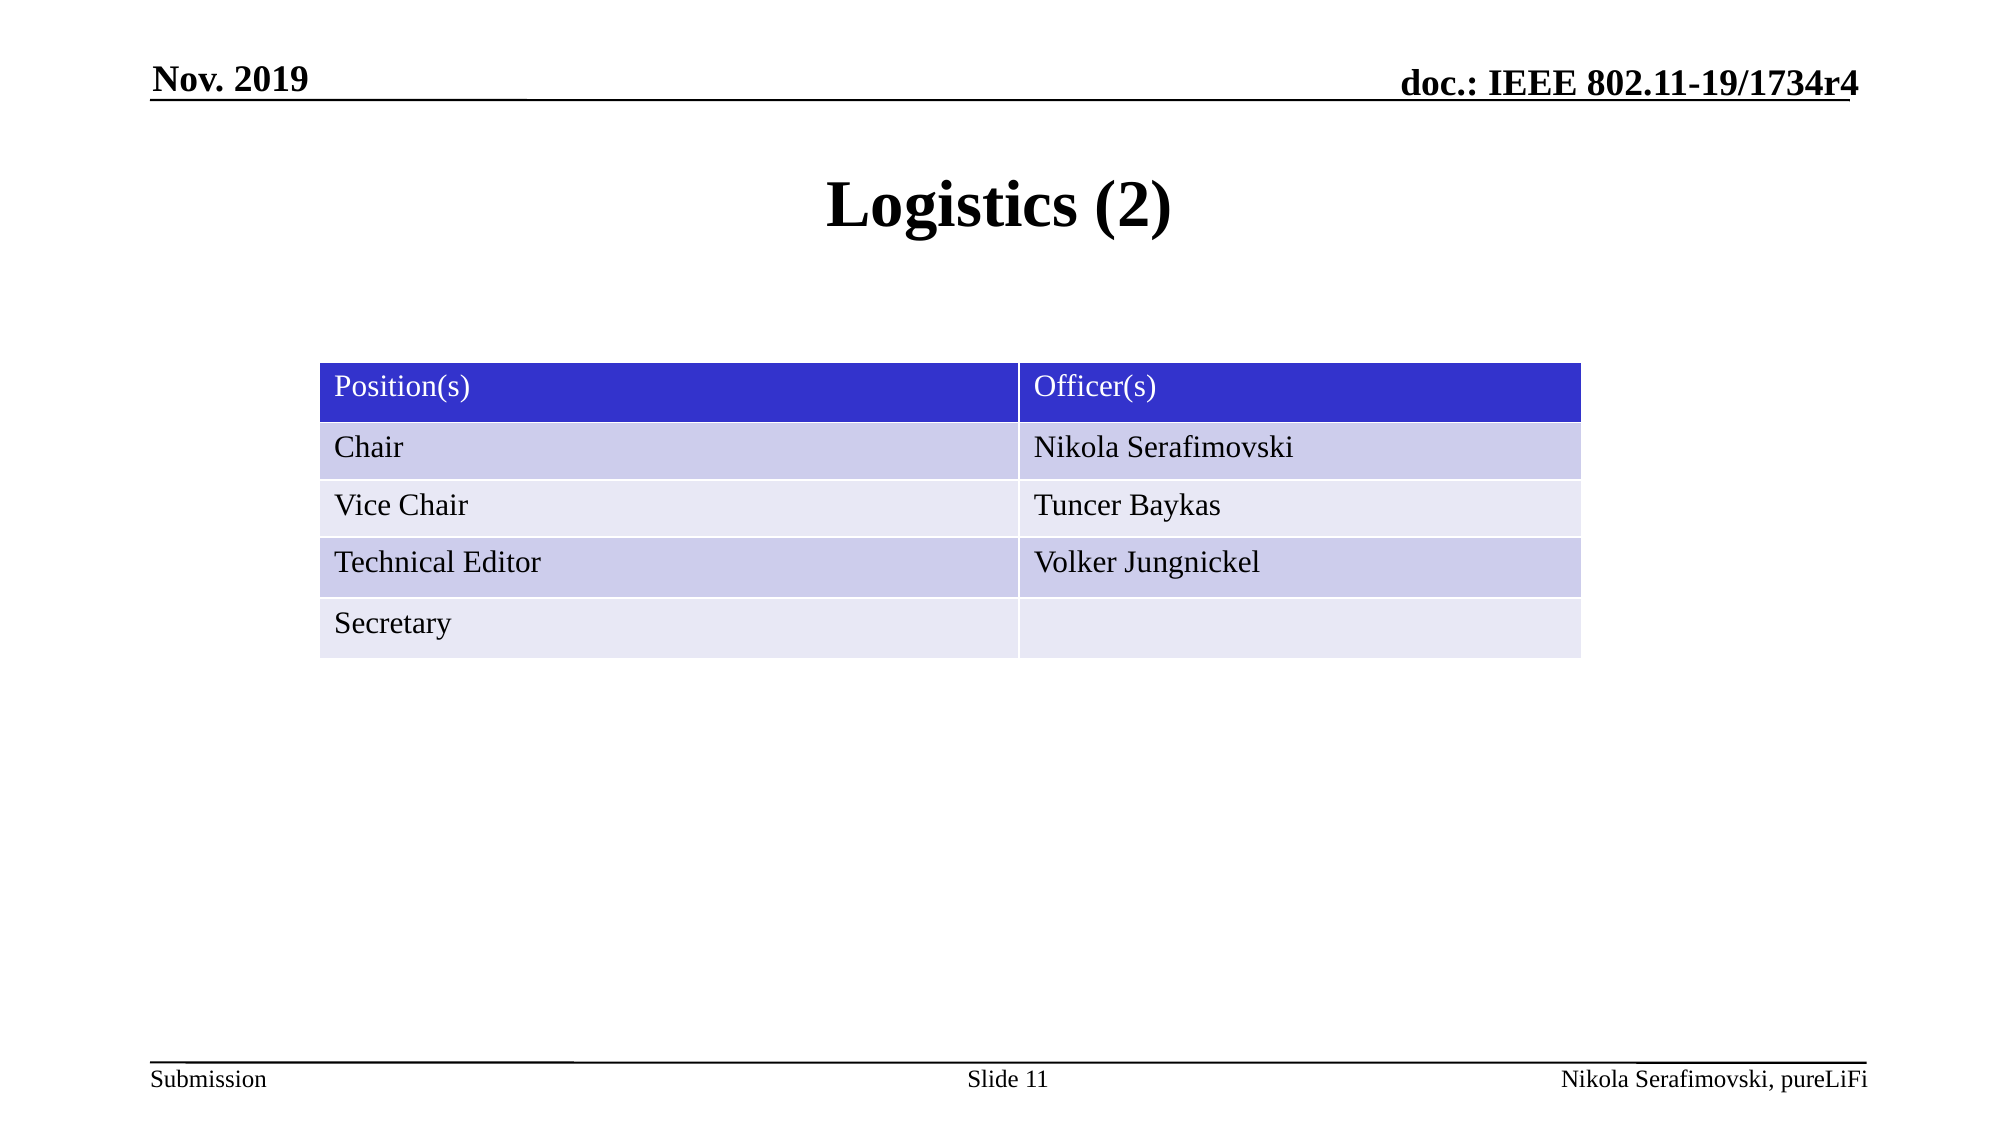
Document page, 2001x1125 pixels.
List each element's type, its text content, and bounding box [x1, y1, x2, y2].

title Logistics (2) [149, 112, 1850, 288]
table_cell Tuncer Baykas [1020, 481, 1581, 536]
table_header Position(s) [320, 363, 1018, 422]
table_cell Technical Editor [320, 538, 1018, 597]
table_cell Secretary [320, 599, 1018, 658]
table_header Officer(s) [1020, 363, 1581, 422]
table_cell Vice Chair [320, 481, 1018, 536]
table_cell Chair [320, 423, 1018, 479]
slide_number Slide 11 [950, 1061, 1067, 1123]
footer Nikola Serafimovski, pureLiFi [1171, 1061, 1869, 1093]
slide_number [152, 54, 563, 100]
table_cell [1020, 599, 1581, 658]
table_cell Volker Jungnickel [1020, 538, 1581, 597]
table_cell Nikola Serafimovski [1020, 423, 1581, 479]
